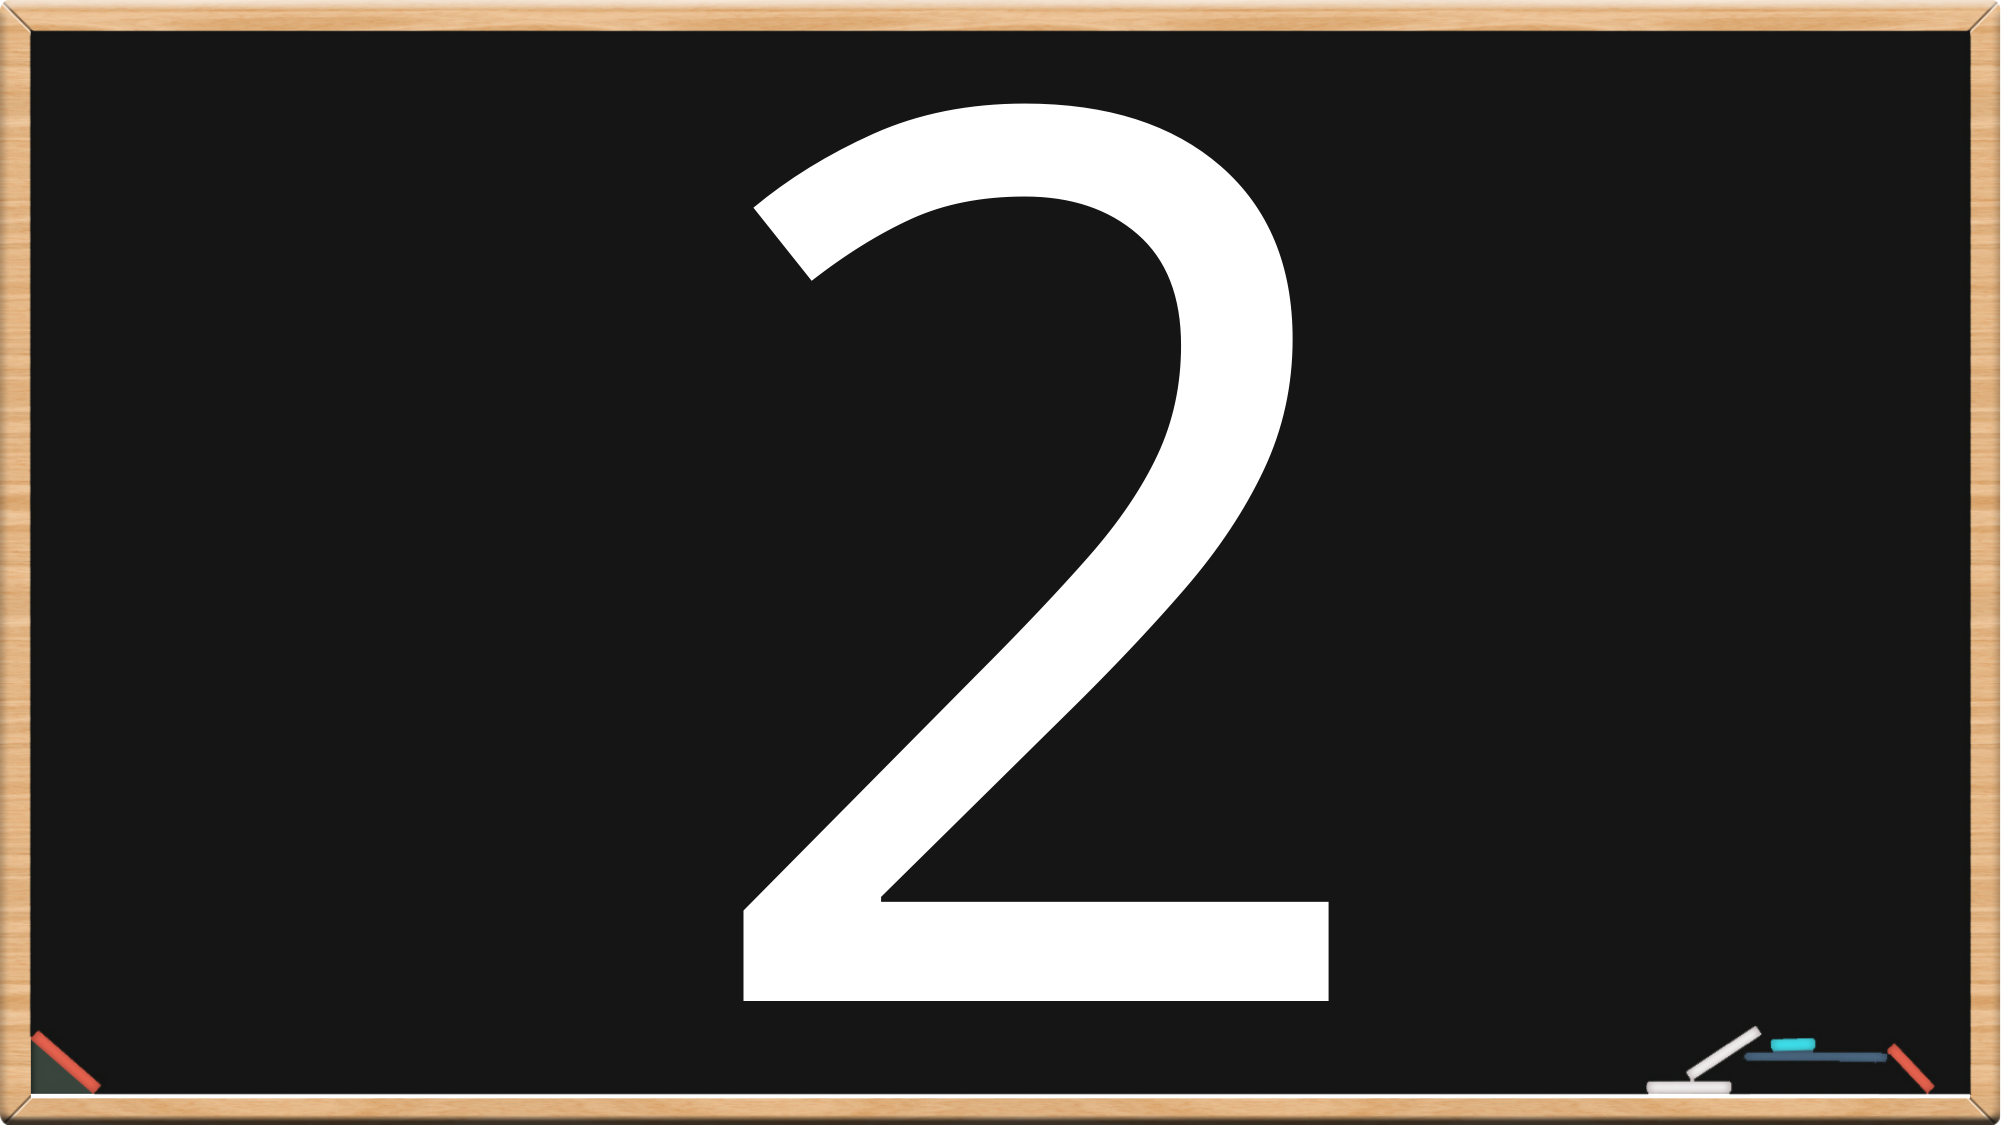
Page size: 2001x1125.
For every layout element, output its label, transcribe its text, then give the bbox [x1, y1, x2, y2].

text_box 2 [670, 0, 1330, 1125]
picture [1330, 0, 2001, 1125]
picture [0, 0, 670, 1125]
